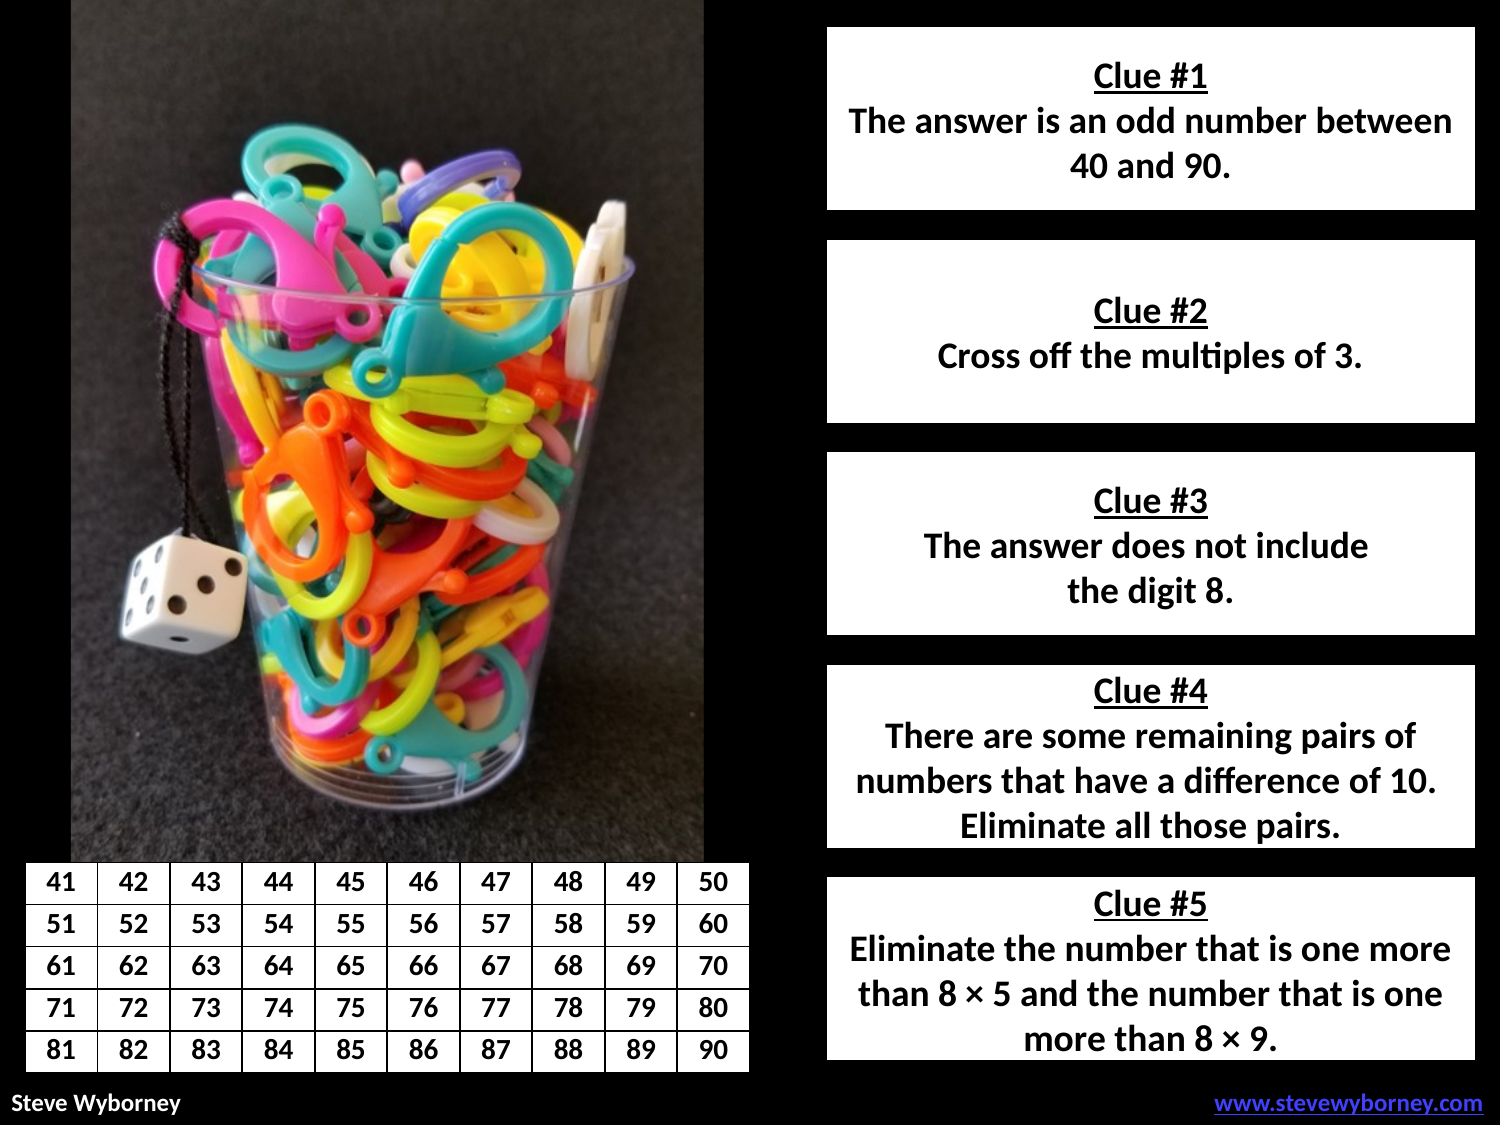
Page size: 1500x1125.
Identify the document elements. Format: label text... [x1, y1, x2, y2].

picture [70, 0, 705, 951]
text_box www.stevewyborney.com [1199, 1079, 1499, 1125]
table_cell 69 [606, 960, 676, 988]
text_box Clue #2 Cross off the multiples of 3. [823, 235, 1479, 427]
text_box Steve Wyborney [0, 1079, 196, 1125]
text_box Clue #5 Eliminate the number that is one more than 8 × 5 and the number that is one more than 8 × 9. [823, 873, 1479, 1065]
text_box Clue #4 There are some remaining pairs of numbers that have a difference of 10. Eliminate all those pairs. [823, 660, 1479, 852]
table_cell 72 [98, 990, 169, 1030]
table_cell 62 [98, 960, 169, 988]
table_cell 76 [388, 990, 459, 1030]
table_cell 86 [388, 1032, 459, 1072]
table_cell 65 [316, 960, 386, 988]
table_cell 77 [461, 990, 531, 1030]
table_cell 74 [243, 990, 314, 1030]
table_cell 67 [461, 960, 531, 988]
table_cell 64 [243, 960, 314, 988]
table_cell 79 [606, 990, 676, 1030]
table_cell 88 [533, 1032, 604, 1072]
table_cell 80 [678, 990, 749, 1030]
table_cell 83 [171, 1032, 241, 1072]
text_box Clue #3 The answer does not include the digit 8. [823, 448, 1479, 640]
table_cell 87 [461, 1032, 531, 1072]
table_cell 61 [26, 947, 97, 988]
table_cell 68 [533, 960, 604, 988]
table_cell 63 [171, 960, 241, 988]
table_cell 75 [316, 990, 386, 1030]
table_cell 90 [678, 1032, 749, 1072]
table_cell 84 [243, 1032, 314, 1072]
table_cell 82 [98, 1032, 169, 1072]
table_cell 81 [26, 1032, 97, 1072]
table_header 41 [26, 863, 65, 904]
table_cell 78 [533, 990, 604, 1030]
table_cell 66 [388, 960, 459, 988]
table_cell 85 [316, 1032, 386, 1072]
table_cell 73 [171, 990, 241, 1030]
table_cell 89 [606, 1032, 676, 1072]
table_cell 70 [678, 947, 749, 988]
table_cell 71 [26, 990, 97, 1030]
text_box Clue #1 The answer is an odd number between 40 and 90. [823, 23, 1479, 215]
table_cell 60 [710, 905, 749, 946]
table_cell 51 [26, 905, 65, 946]
table_header 50 [710, 863, 749, 904]
